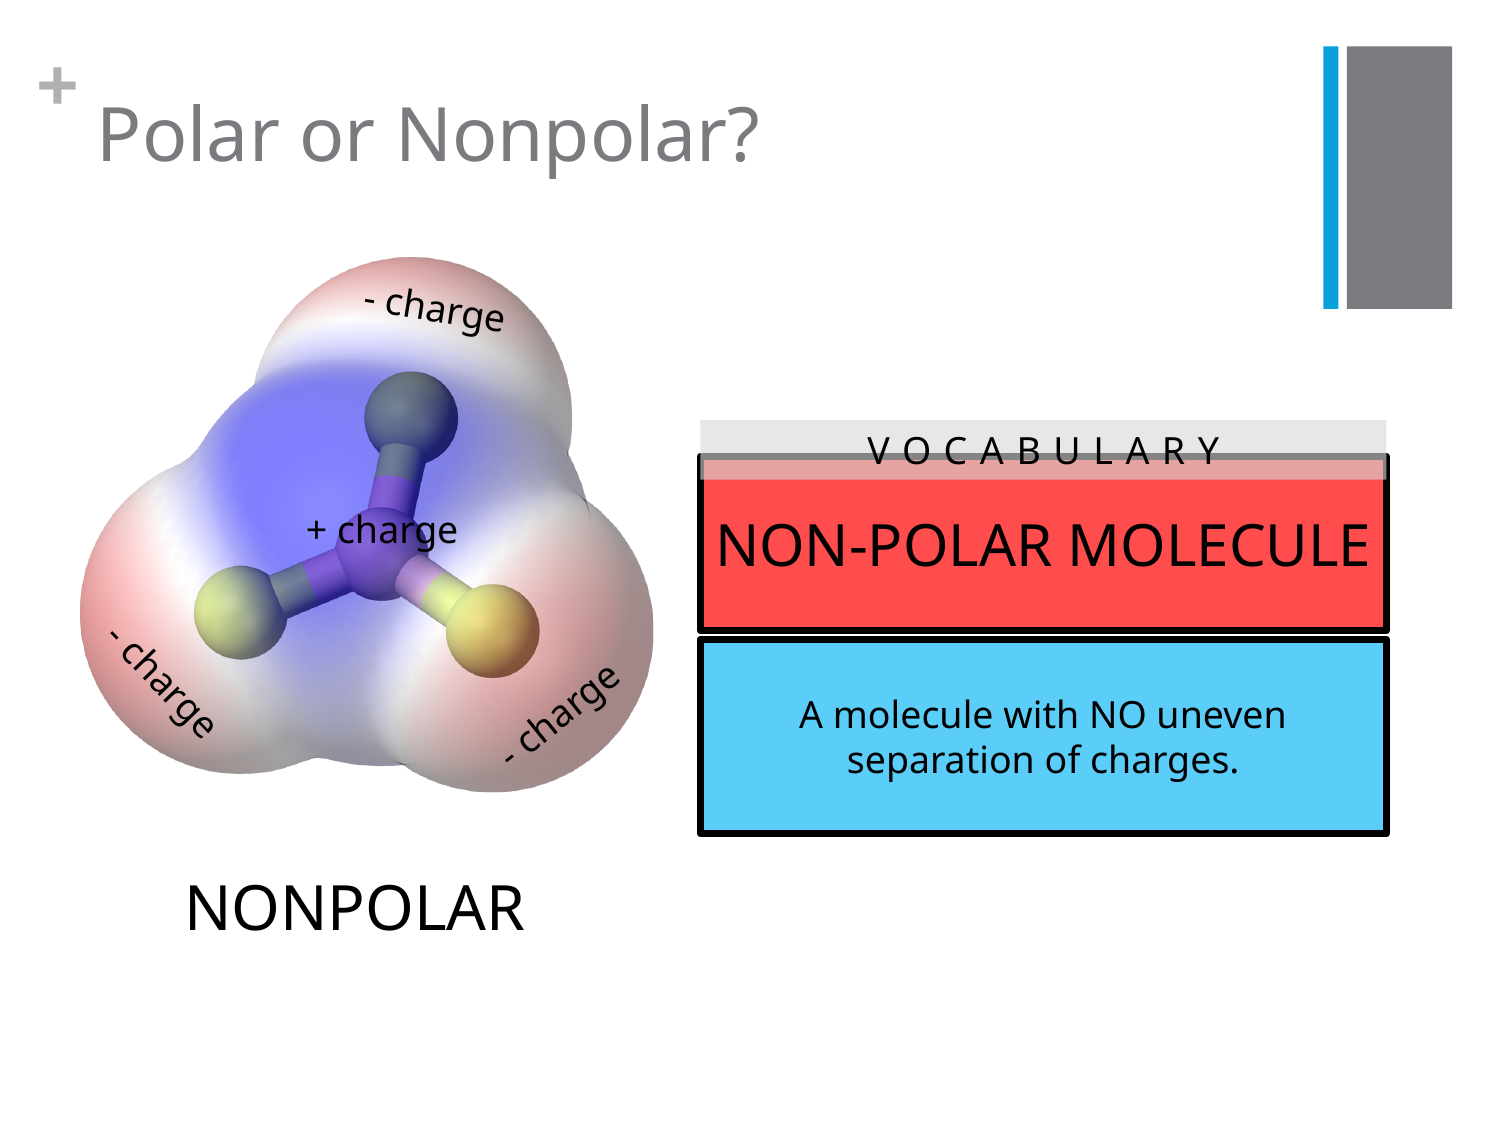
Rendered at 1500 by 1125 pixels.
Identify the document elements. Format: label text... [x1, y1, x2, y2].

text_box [50, 228, 683, 821]
title Polar or Nonpolar? [81, 79, 1322, 263]
text_box NONPOLAR [169, 860, 570, 951]
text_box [699, 419, 1387, 668]
text_box A molecule with NO uneven separation of charges. [700, 676, 1387, 834]
